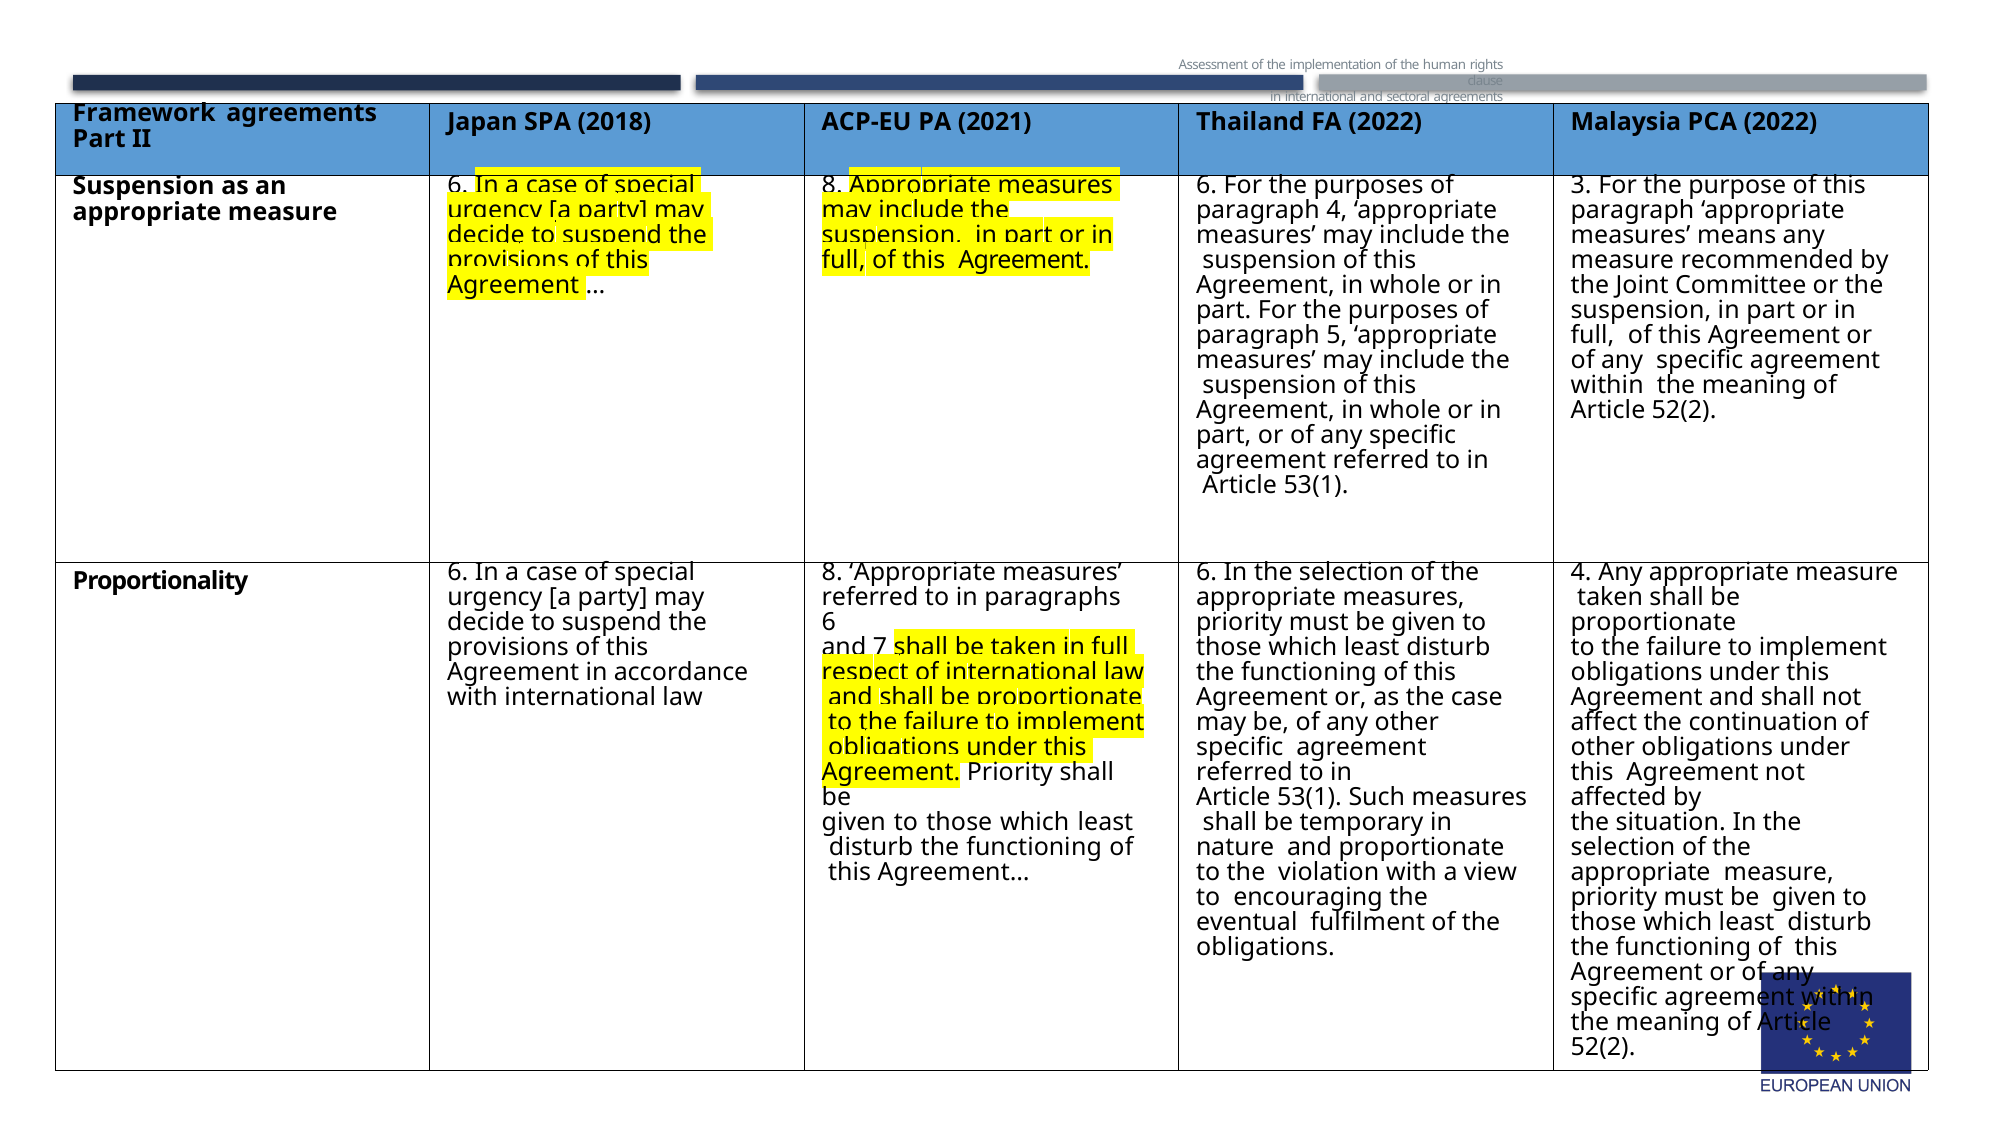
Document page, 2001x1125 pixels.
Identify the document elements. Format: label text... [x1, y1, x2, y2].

table_cell 4. Any appropriate measure taken shall be proportionate to the failure to implement obligations under this Agreement and shall not affect the continuation of other obligations under this Agreement not affected by the situation. In the selection of the appropriate measure, priority must be given to those which least disturb the functioning of this Agreement or of any specific agreement within the meaning of Article 52(2). [1554, 563, 1928, 1070]
table_cell 6. In the selection of the appropriate measures, priority must be given to those which least disturb the functioning of this Agreement or, as the case may be, of any other specific agreement referred to in Article 53(1). Such measures shall be temporary in nature and proportionate to the violation with a view to encouraging the eventual fulfilment of the obligations. [1179, 563, 1553, 1070]
table_cell 8. Appropriate measures may include the suspension, in part or in full, of this Agreement. [805, 176, 1178, 562]
table_header Malaysia PCA (2022) [1554, 104, 1928, 175]
table_cell 6. For the purposes of paragraph 4, ‘appropriate measures’ may include the suspension of this Agreement, in whole or in part. For the purposes of paragraph 5, ‘appropriate measures’ may include the suspension of this Agreement, in whole or in part, or of any specific agreement referred to in Article 53(1). [1179, 176, 1553, 562]
table_cell 3. For the purpose of this paragraph ‘appropriate measures’ means any measure recommended by the Joint Committee or the suspension, in part or in full, of this Agreement or of any specific agreement within the meaning of Article 52(2). [1554, 176, 1928, 562]
table_cell 6. In a case of special urgency [a party] may decide to suspend the provisions of this Agreement in accordance with international law [430, 563, 804, 1070]
table_header ACP-EU PA (2021) [805, 104, 1178, 175]
table_cell Suspension as an appropriate measure [56, 176, 429, 562]
table_header Framework agreements Part II [56, 104, 429, 175]
text_box Assessment of the implementation of the human rights clause in international and sectoral agreements [1171, 54, 1504, 103]
table_cell 8. ‘Appropriate measures’ referred to in paragraphs 6 and 7 shall be taken in full respect of international law and shall be proportionate to the failure to implement obligations under this Agreement. Priority shall be given to those which least disturb the functioning of this Agreement… [805, 563, 1178, 1070]
table_header Thailand FA (2022) [1179, 104, 1553, 175]
table_cell Proportionality [56, 563, 429, 1070]
table_header Japan SPA (2018) [430, 104, 804, 175]
table_cell 6. In a case of special urgency [a party] may decide to suspend the provisions of this Agreement … [430, 176, 804, 562]
picture [1685, 944, 1986, 1125]
